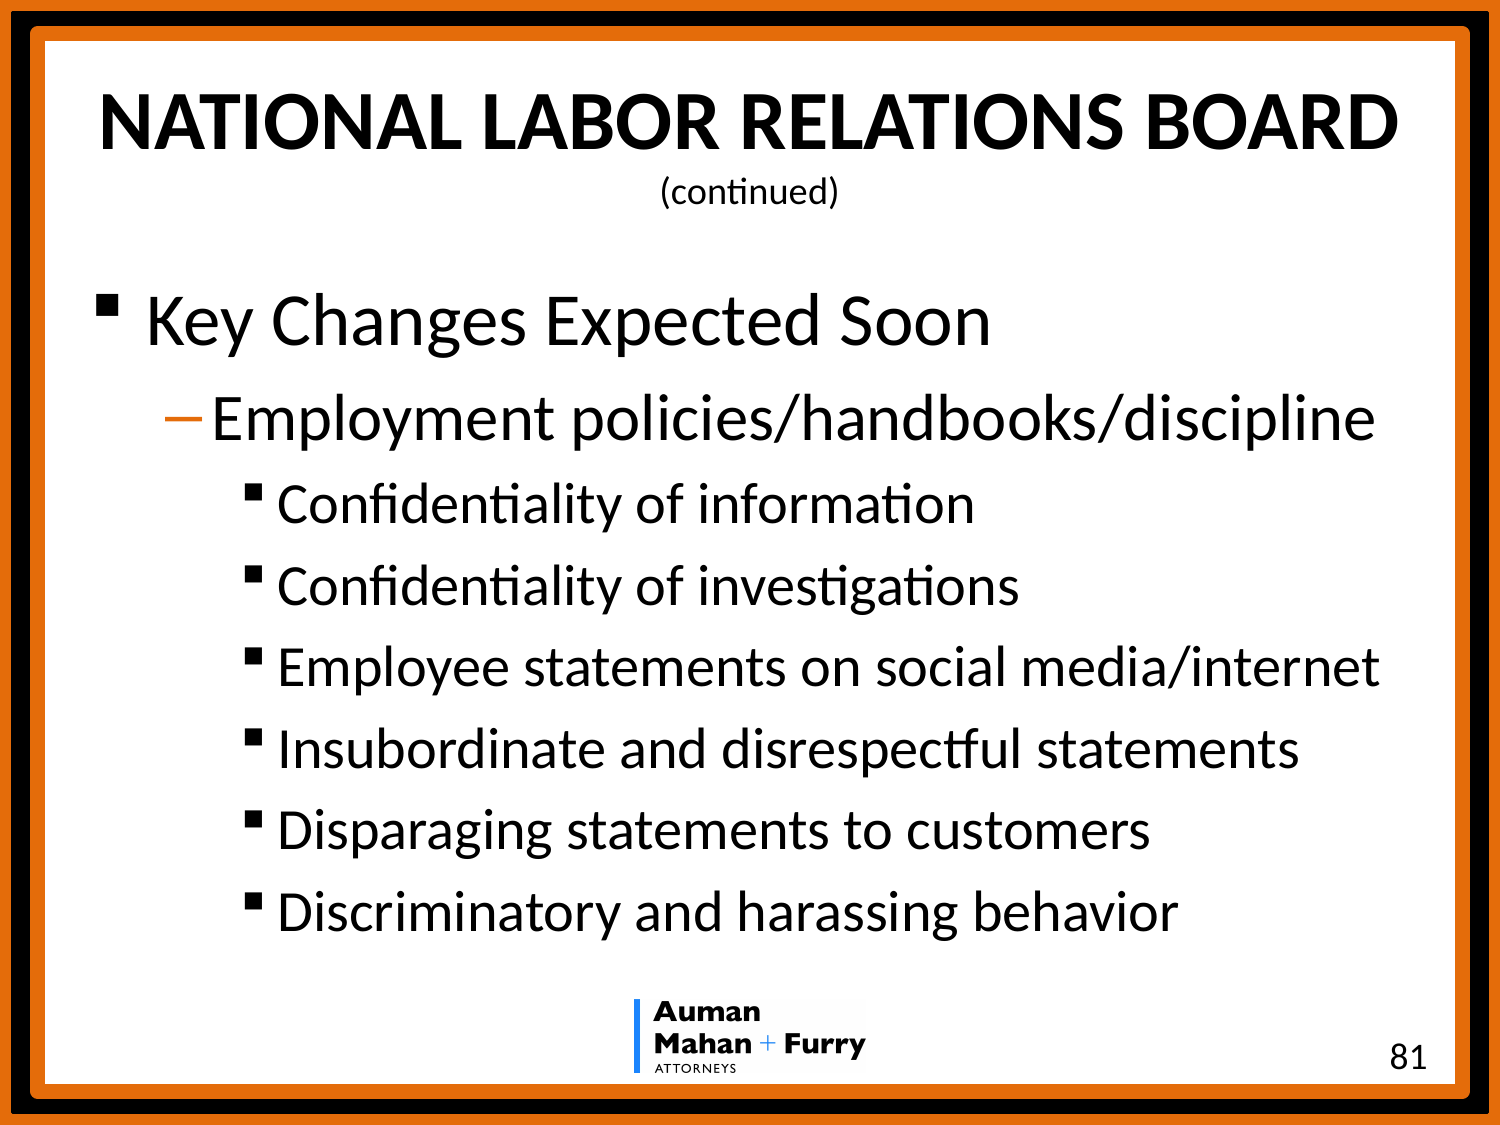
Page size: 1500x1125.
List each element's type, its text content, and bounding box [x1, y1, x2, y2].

title NATIONAL LABOR RELATIONS BOARD (continued) [75, 45, 1425, 233]
picture [634, 1005, 866, 1073]
list Key Changes Expected Soon Employment policies/handbooks/discipline Confidentiality of information Confidentiality of investigations Employee statements on social media/internet Insubordinate and disrespectful statements Disparaging statements to customers Discriminatory and harassing behavior [75, 262, 1450, 1005]
